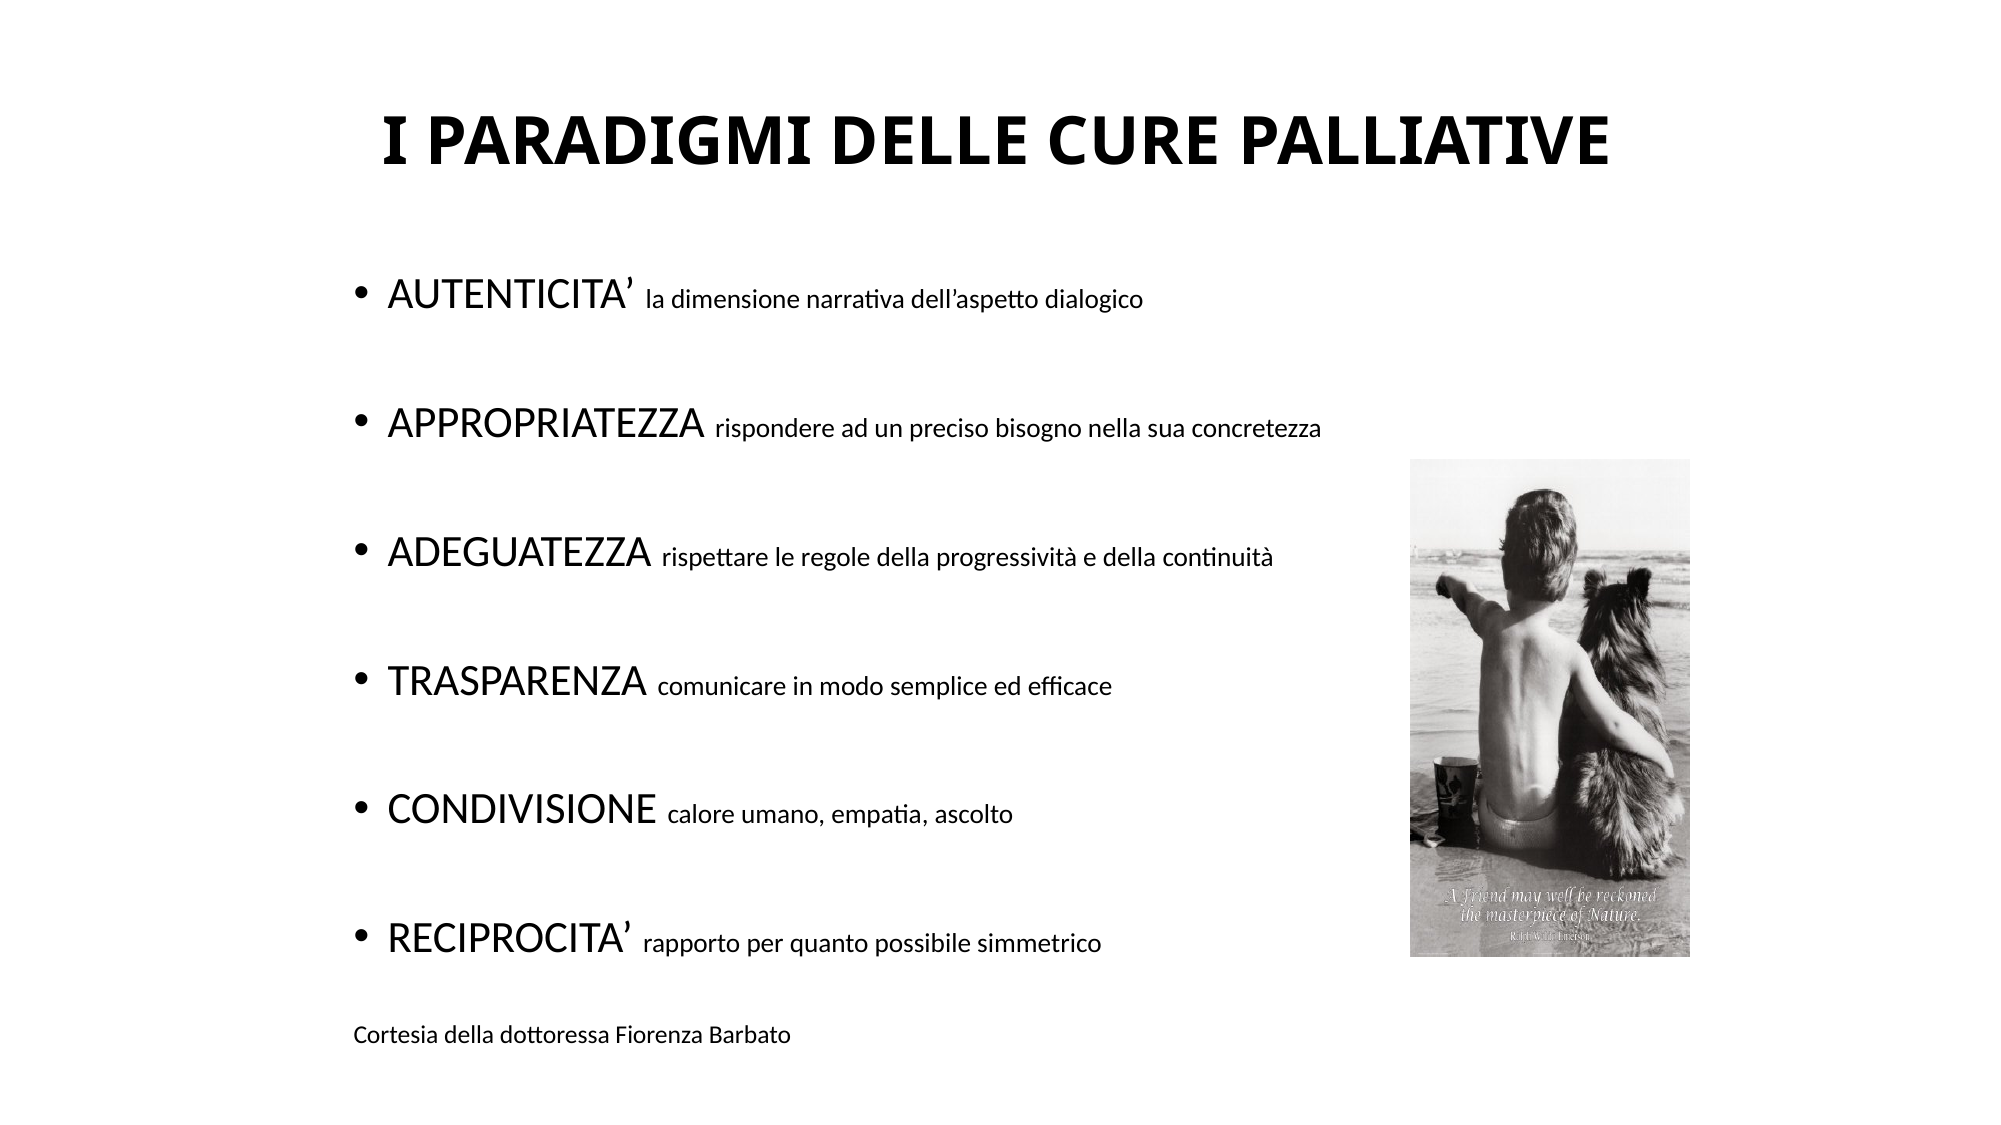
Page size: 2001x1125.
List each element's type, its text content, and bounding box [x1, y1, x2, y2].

list AUTENTICITA’ la dimensione narrativa dell’aspetto dialogico APPROPRIATEZZA rispondere ad un preciso bisogno nella sua concretezza ADEGUATEZZA rispettare le regole della progressività e della continuità TRASPARENZA comunicare in modo semplice ed efficace CONDIVISIONE calore umano, empatia, ascolto RECIPROCITA’ rapporto per quanto possibile simmetrico Cortesia della dottoressa Fiorenza Barbato [338, 262, 1507, 1059]
title I PARADIGMI DELLE CURE PALLIATIVE [353, 78, 1642, 209]
picture [1410, 459, 1690, 957]
